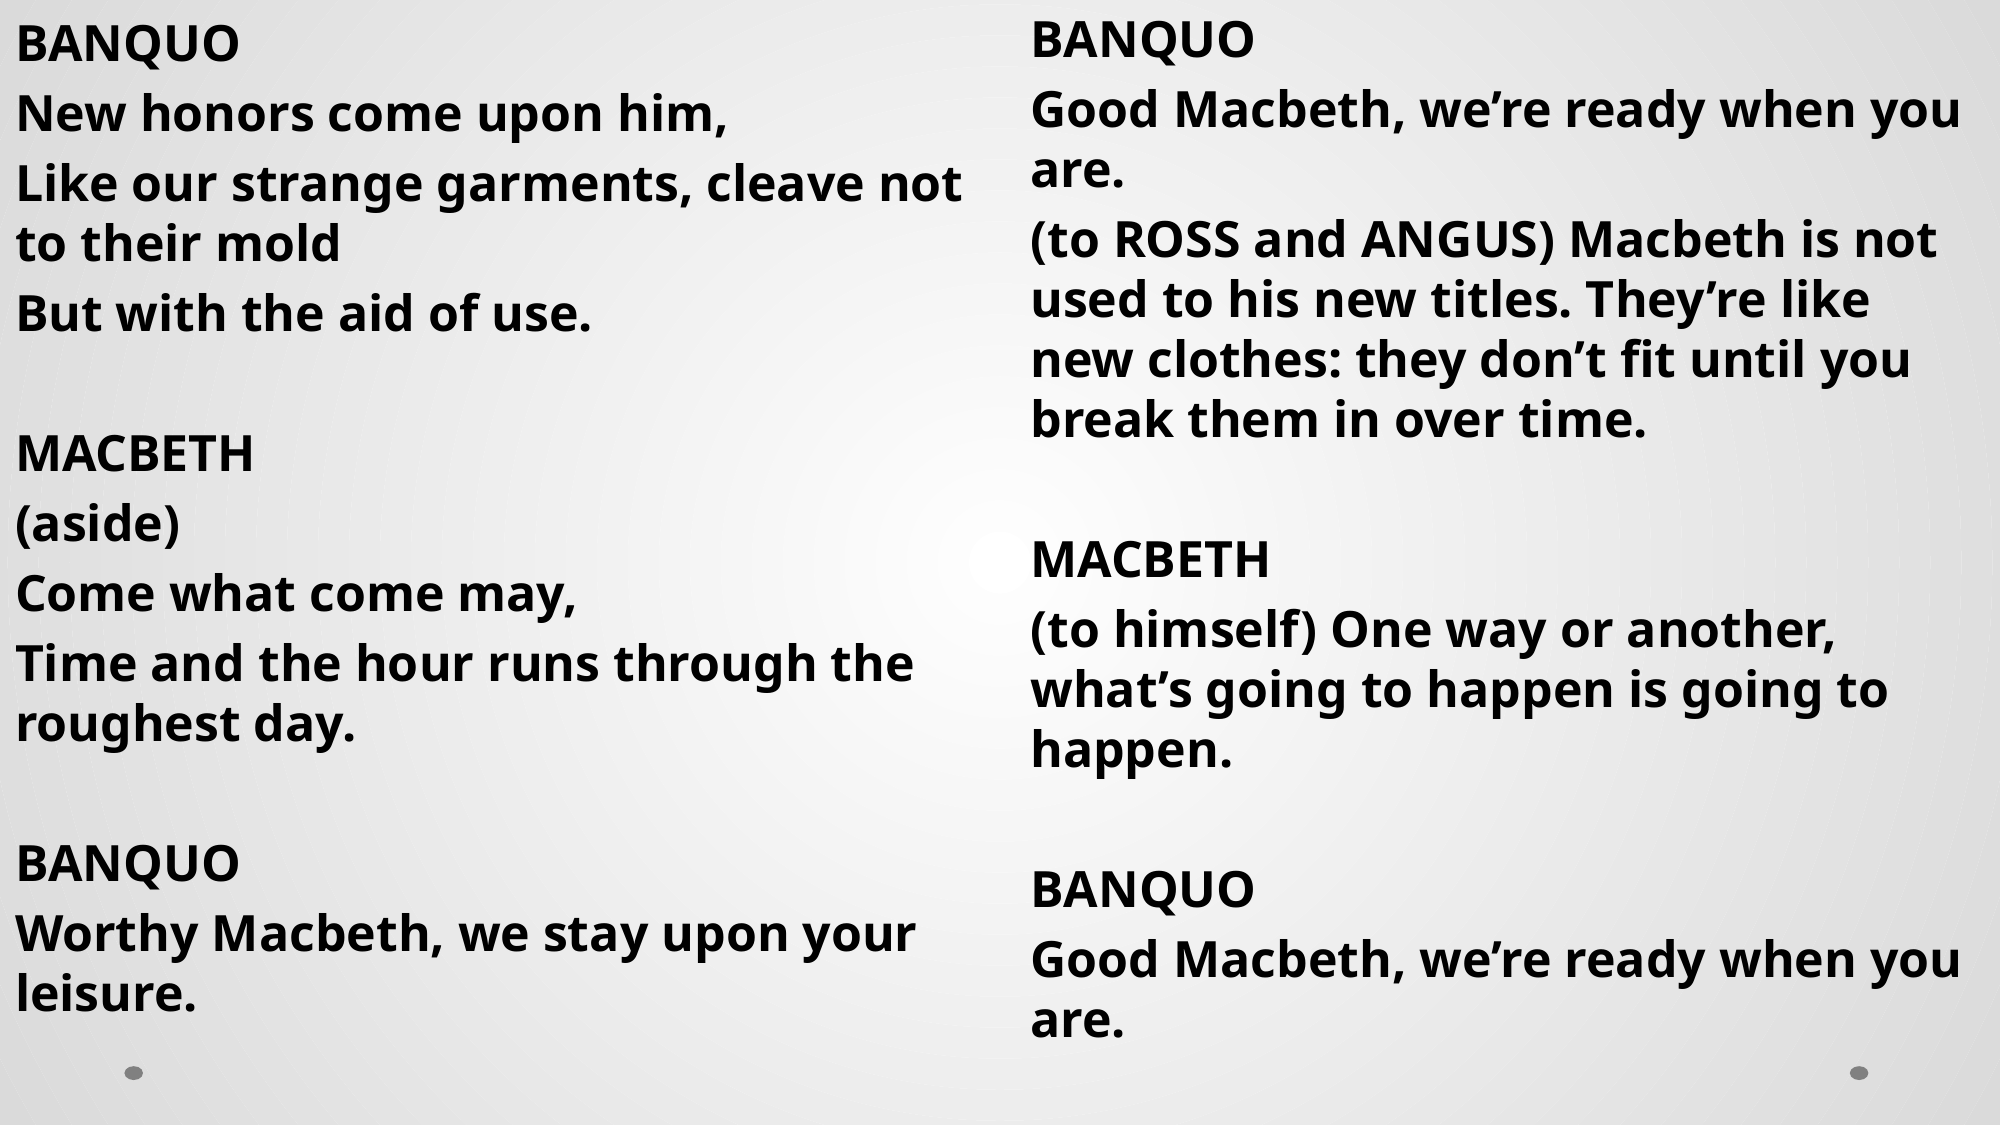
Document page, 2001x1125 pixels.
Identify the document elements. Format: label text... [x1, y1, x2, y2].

text_box BANQUO Good Macbeth, we’re ready when you are. (to ROSS and ANGUS) Macbeth is not used to his new titles. They’re like new clothes: they don’t fit until you break them in over time. MACBETH (to himself) One way or another, what’s going to happen is going to happen. BANQUO Good Macbeth, we’re ready when you are. [1015, 0, 2000, 1125]
list BANQUO New honors come upon him, Like our strange garments, cleave not to their mold But with the aid of use. MACBETH (aside) Come what come may, Time and the hour runs through the roughest day. BANQUO Worthy Macbeth, we stay upon your leisure. [0, 3, 988, 1125]
